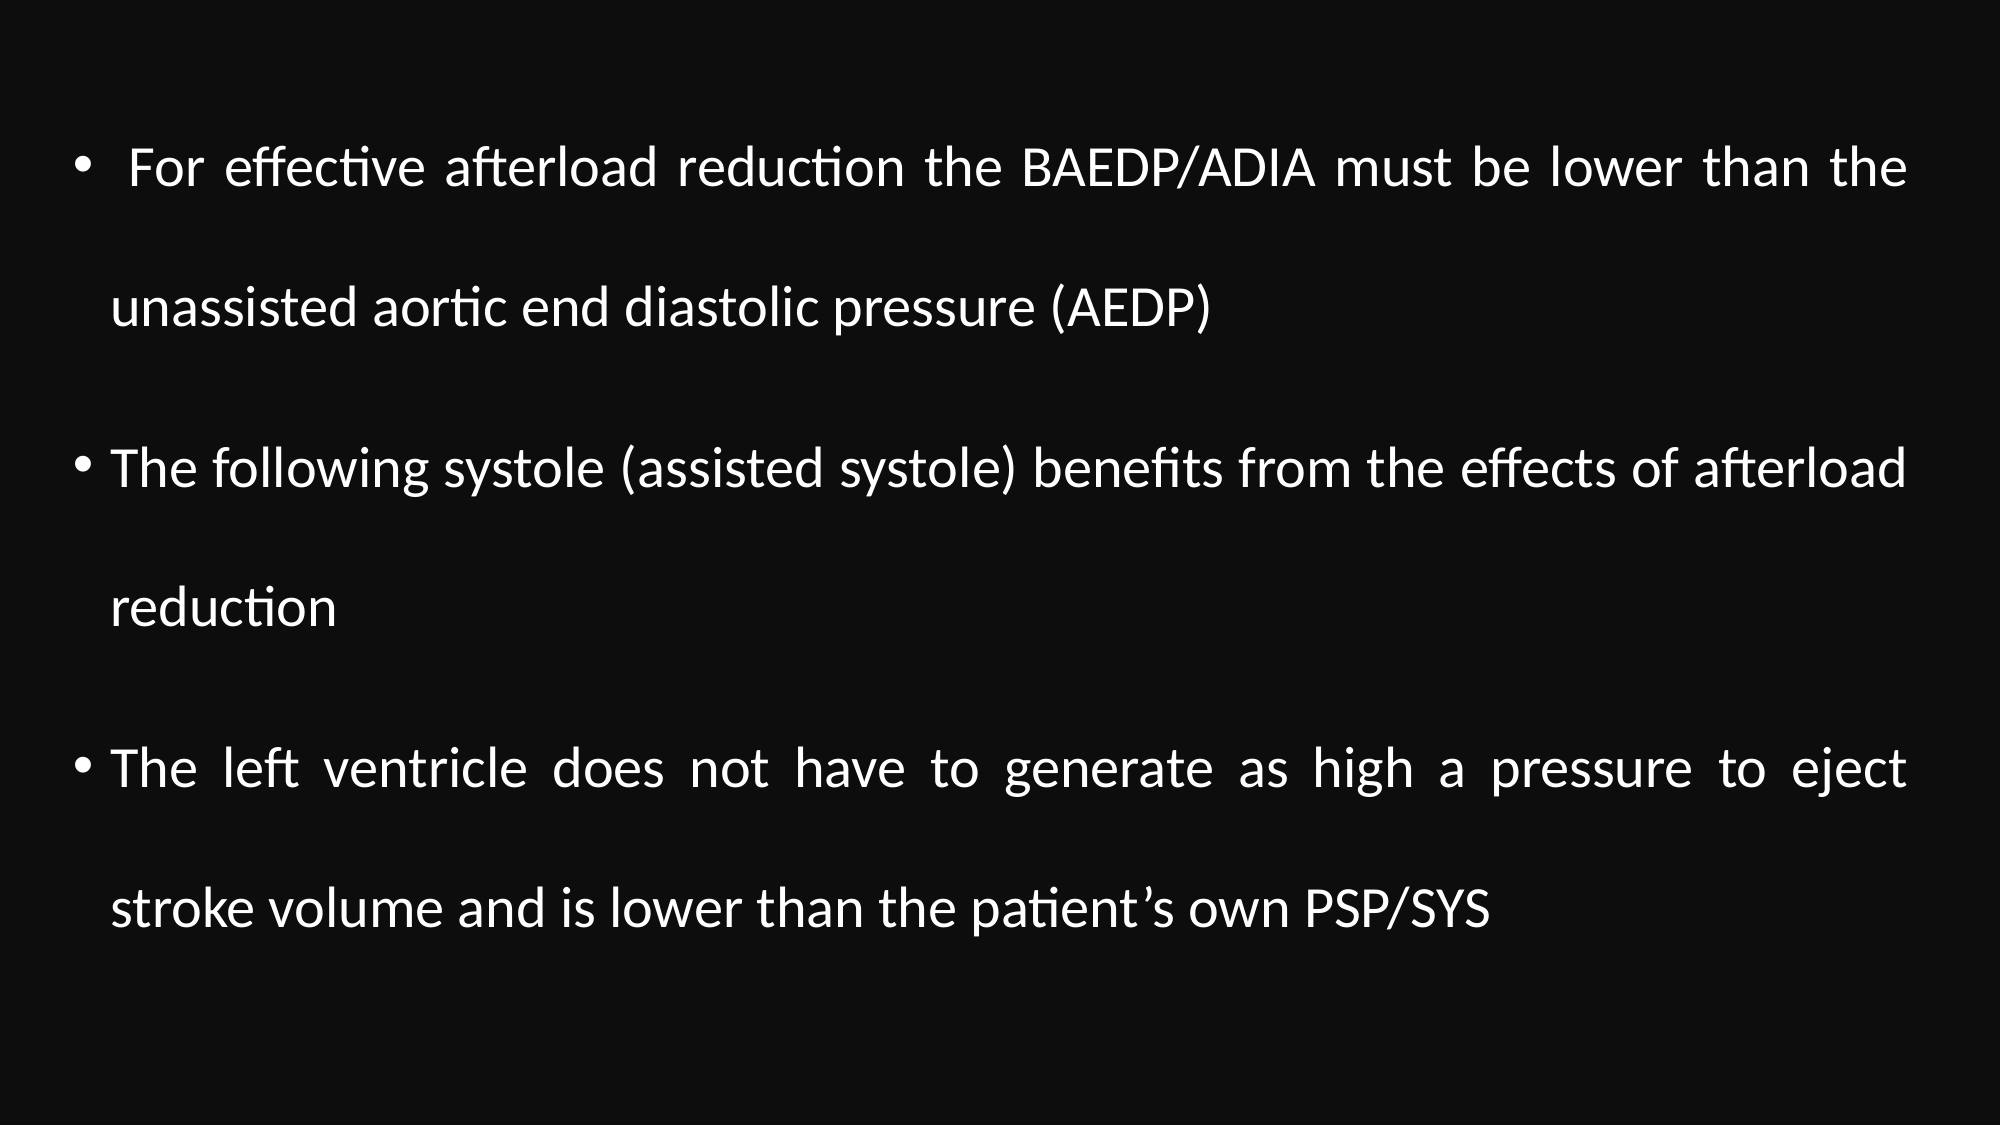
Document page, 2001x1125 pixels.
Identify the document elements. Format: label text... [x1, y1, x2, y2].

list For effective afterload reduction the BAEDP/ADIA must be lower than the unassisted aortic end diastolic pressure (AEDP) The following systole (assisted systole) benefits from the effects of afterload reduction The left ventricle does not have to generate as high a pressure to eject stroke volume and is lower than the patient’s own PSP/SYS [57, 51, 1925, 1090]
